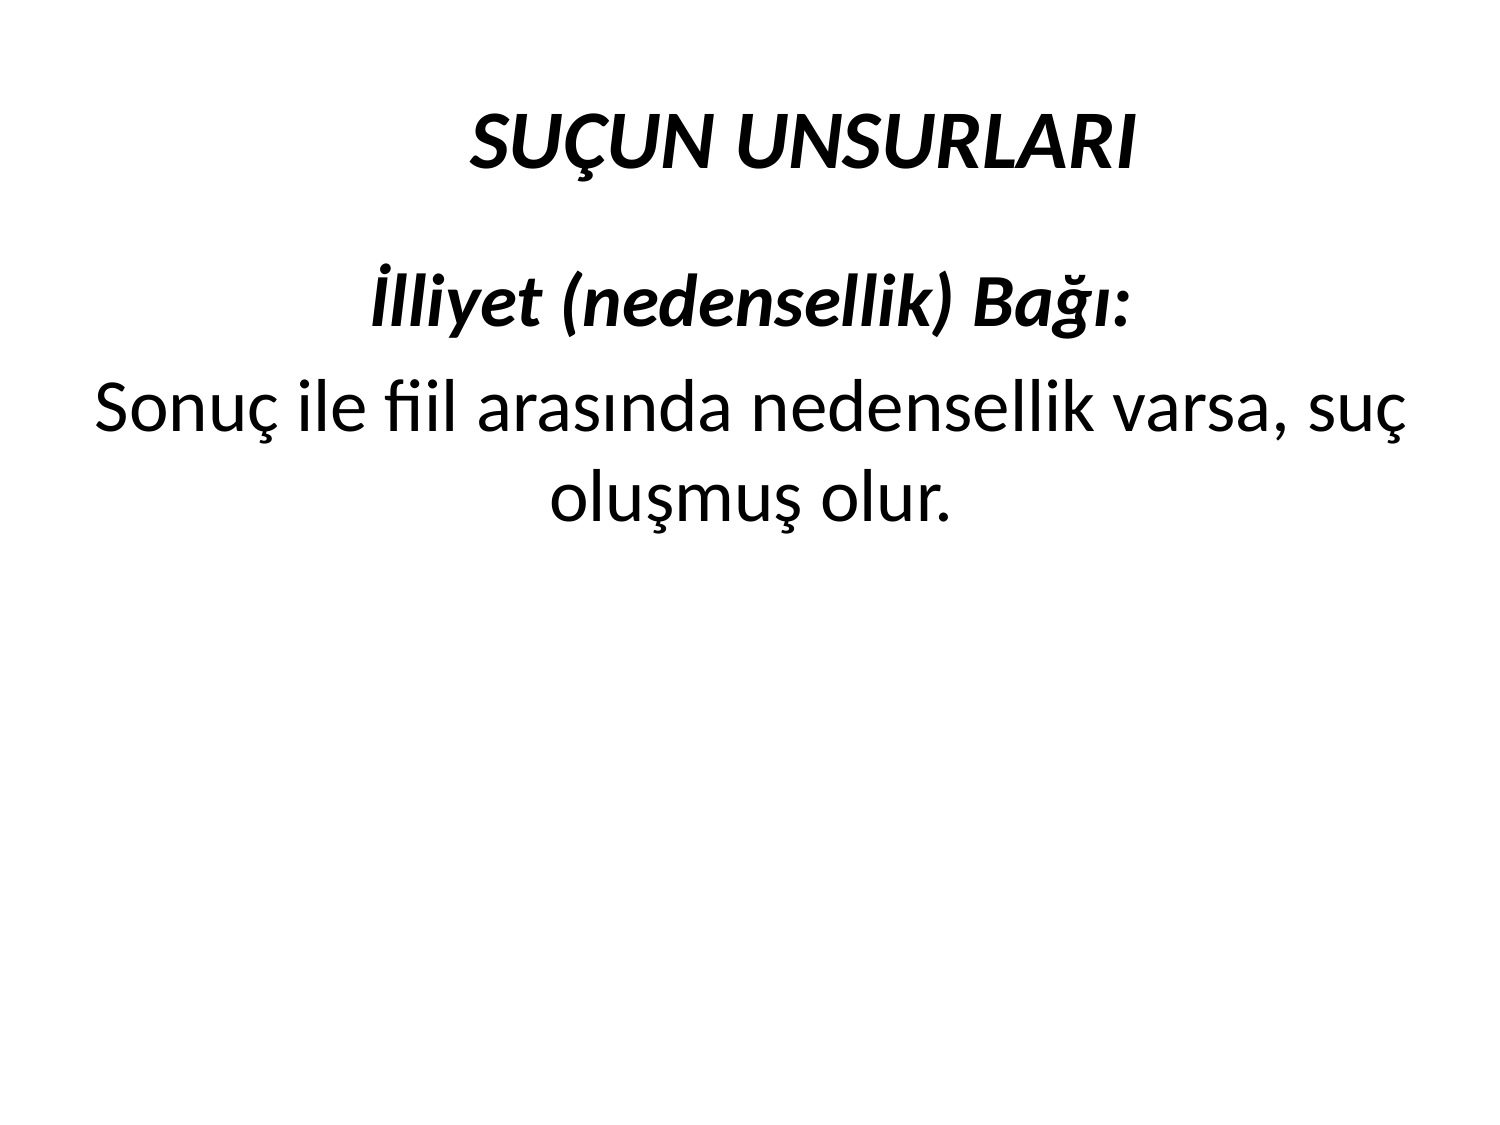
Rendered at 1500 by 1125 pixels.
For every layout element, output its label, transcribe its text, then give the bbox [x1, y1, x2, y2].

text_box SUÇUN UNSURLARI [225, 78, 1383, 208]
list İlliyet (nedensellik) Bağı: Sonuç ile fiil arasında nedensellik varsa, suç oluşmuş olur. [76, 243, 1427, 953]
